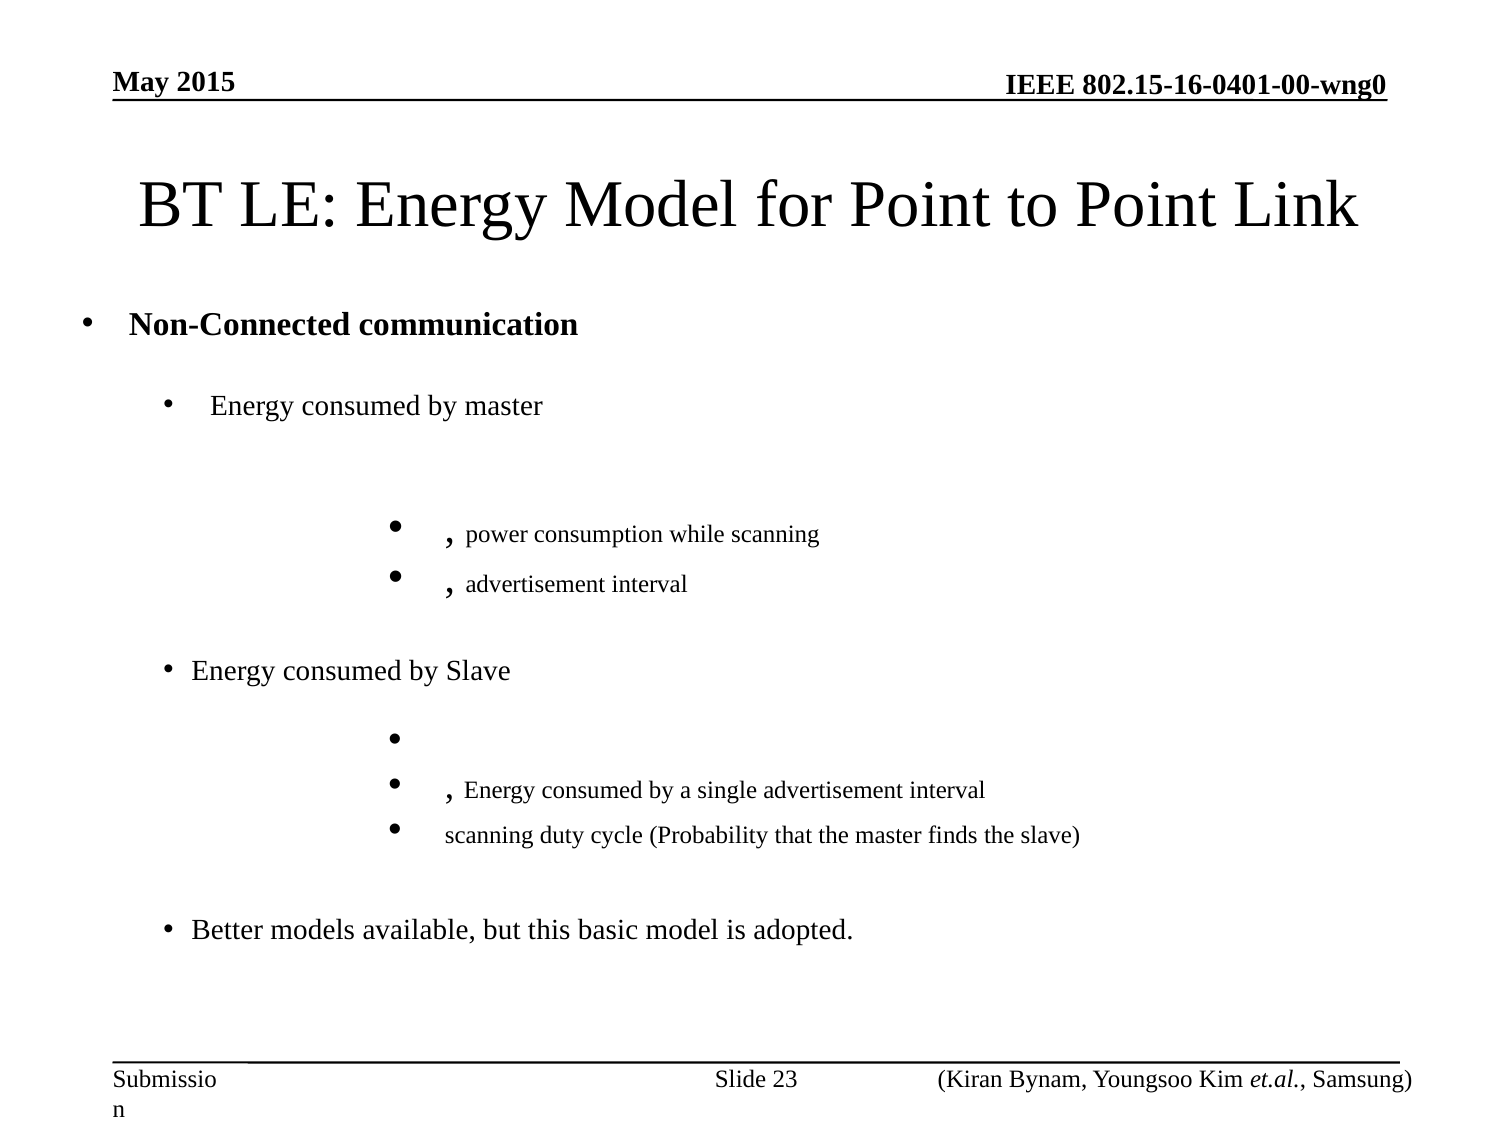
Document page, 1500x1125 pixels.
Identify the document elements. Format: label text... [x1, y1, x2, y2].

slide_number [112, 61, 376, 98]
slide_number Slide 23 [712, 1061, 800, 1093]
footer (Kiran Bynam, Youngsoo Kim et.al., Samsung) [899, 1061, 1413, 1093]
title BT LE: Energy Model for Point to Point Link [112, 112, 1388, 288]
text_box Non-Connected communication [67, 294, 595, 350]
